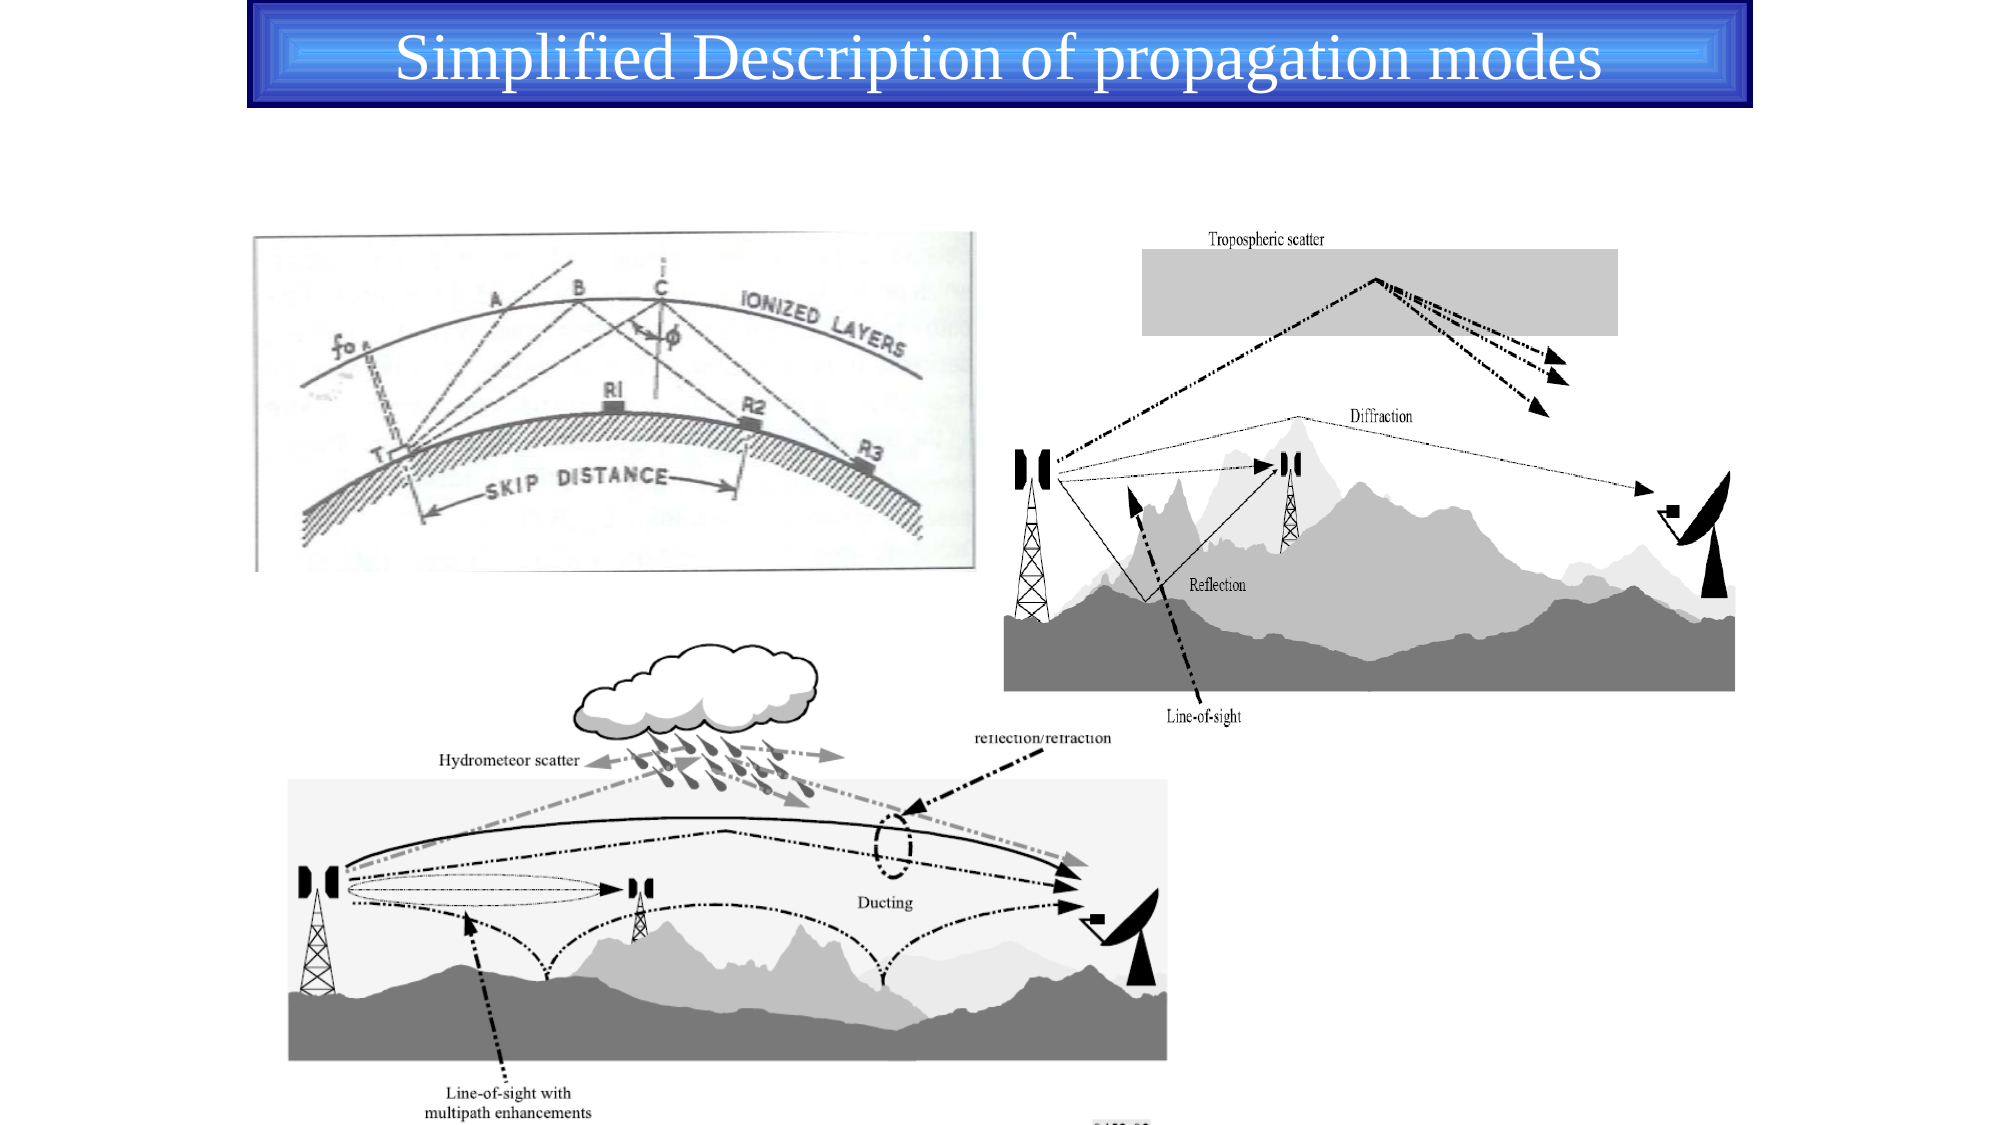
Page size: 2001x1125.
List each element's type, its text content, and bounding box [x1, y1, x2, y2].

text_box Simplified Description of propagation modes [249, 0, 1750, 106]
picture [249, 38, 1750, 1125]
